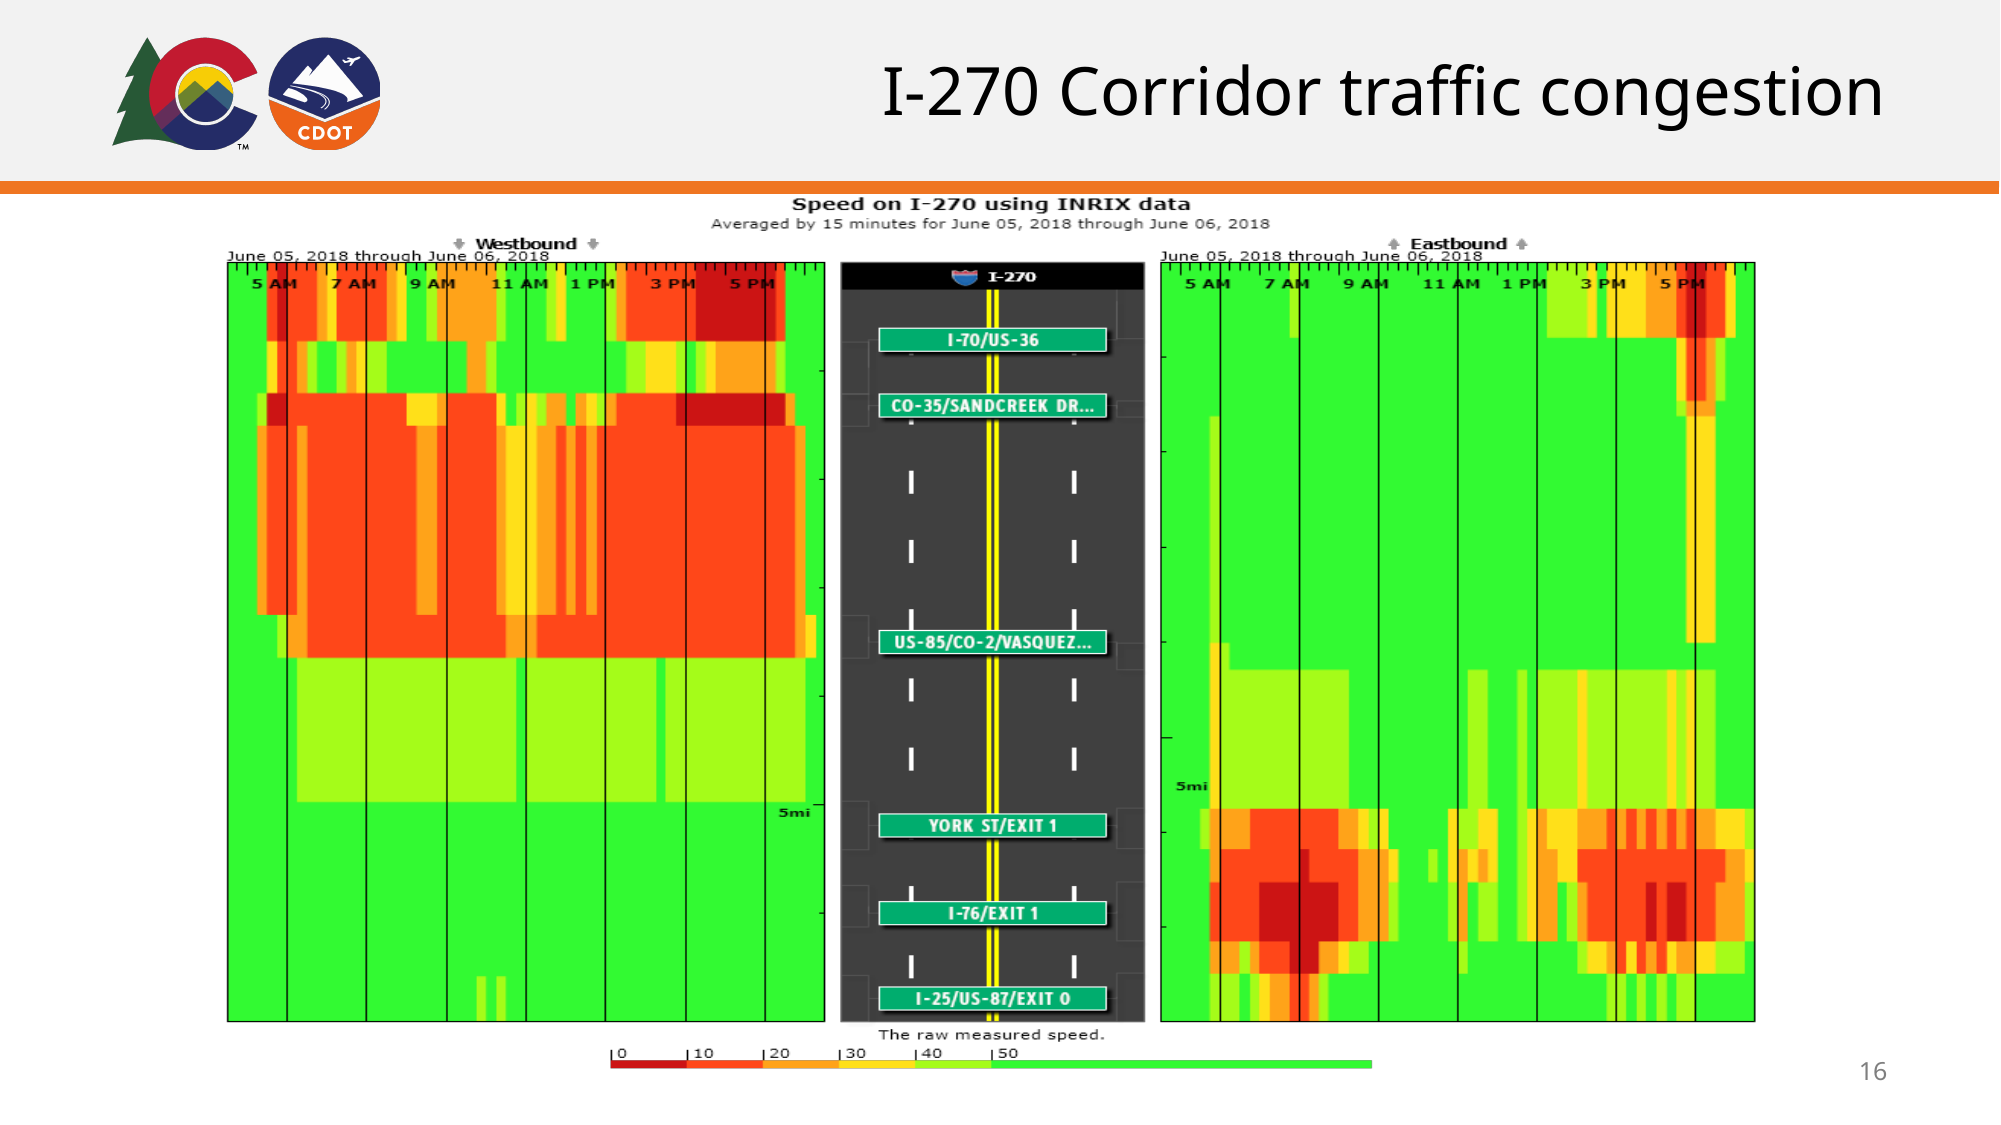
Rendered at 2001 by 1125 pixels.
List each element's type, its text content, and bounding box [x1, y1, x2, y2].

title I-270 Corridor traffic congestion [491, 0, 1888, 188]
picture [112, 37, 380, 150]
picture [212, 187, 1772, 1073]
slide_number 16 [1437, 1042, 1888, 1103]
